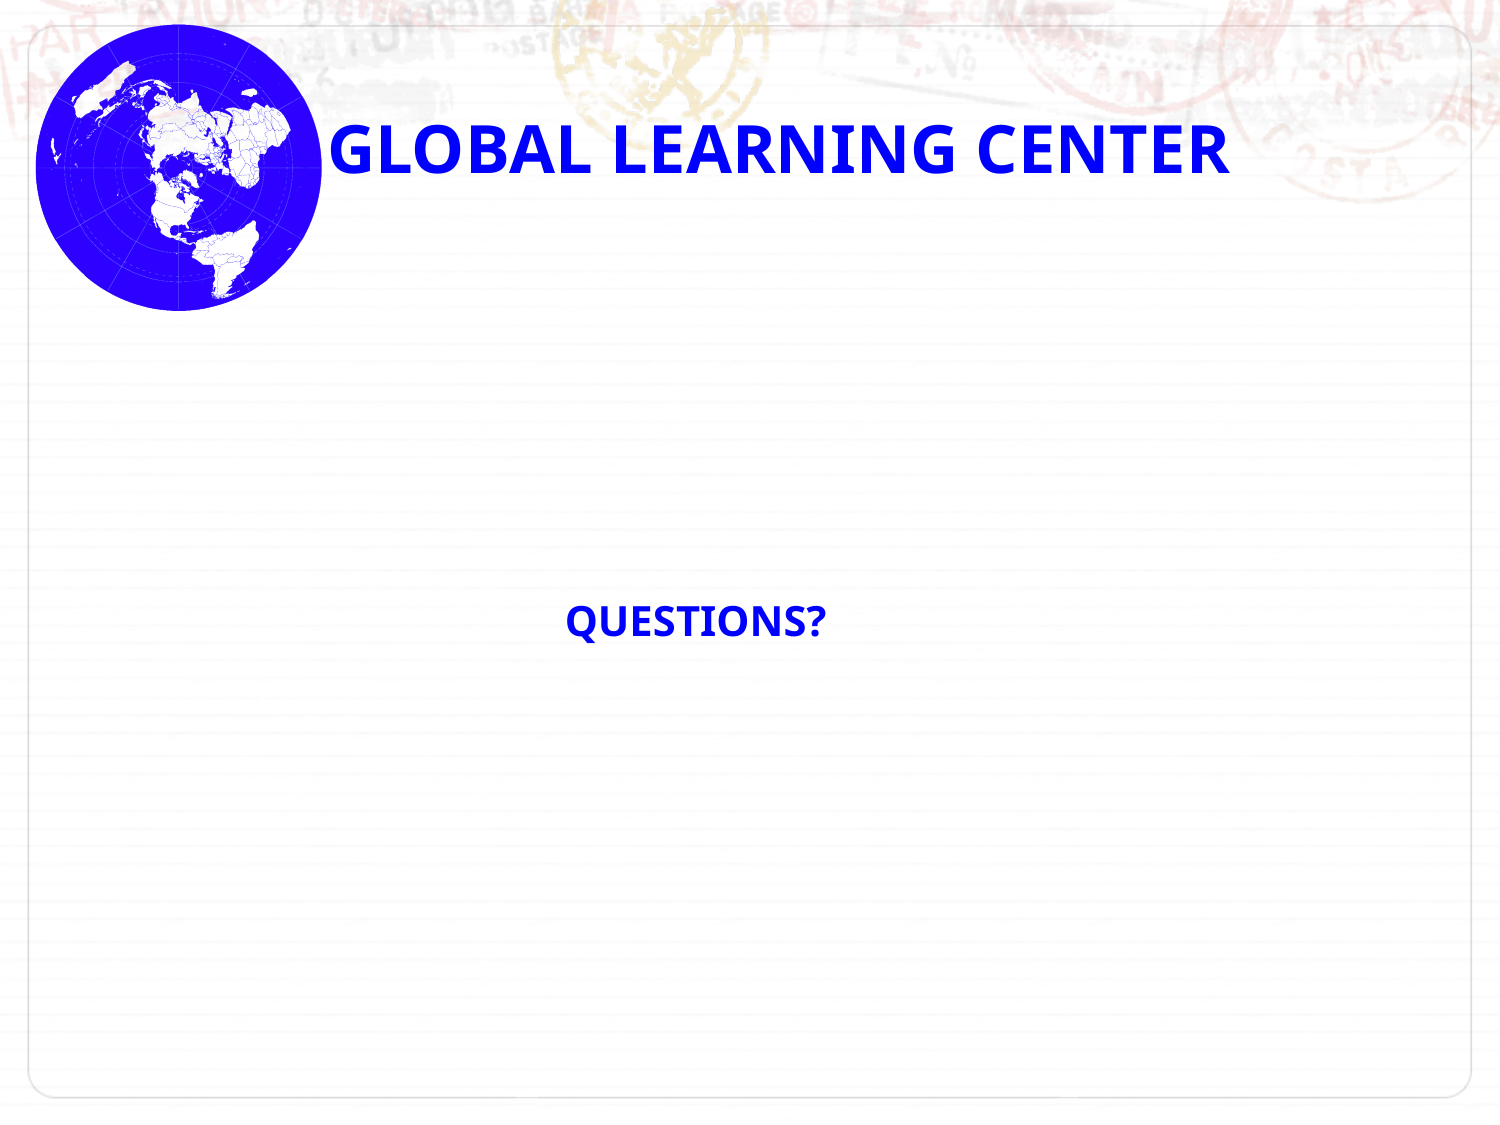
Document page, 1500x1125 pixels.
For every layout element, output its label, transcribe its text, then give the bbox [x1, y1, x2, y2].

text_box GLOBAL LEARNING CENTER [334, 99, 1438, 195]
text_box QUESTIONS? [549, 587, 913, 653]
picture [0, 0, 1500, 1125]
